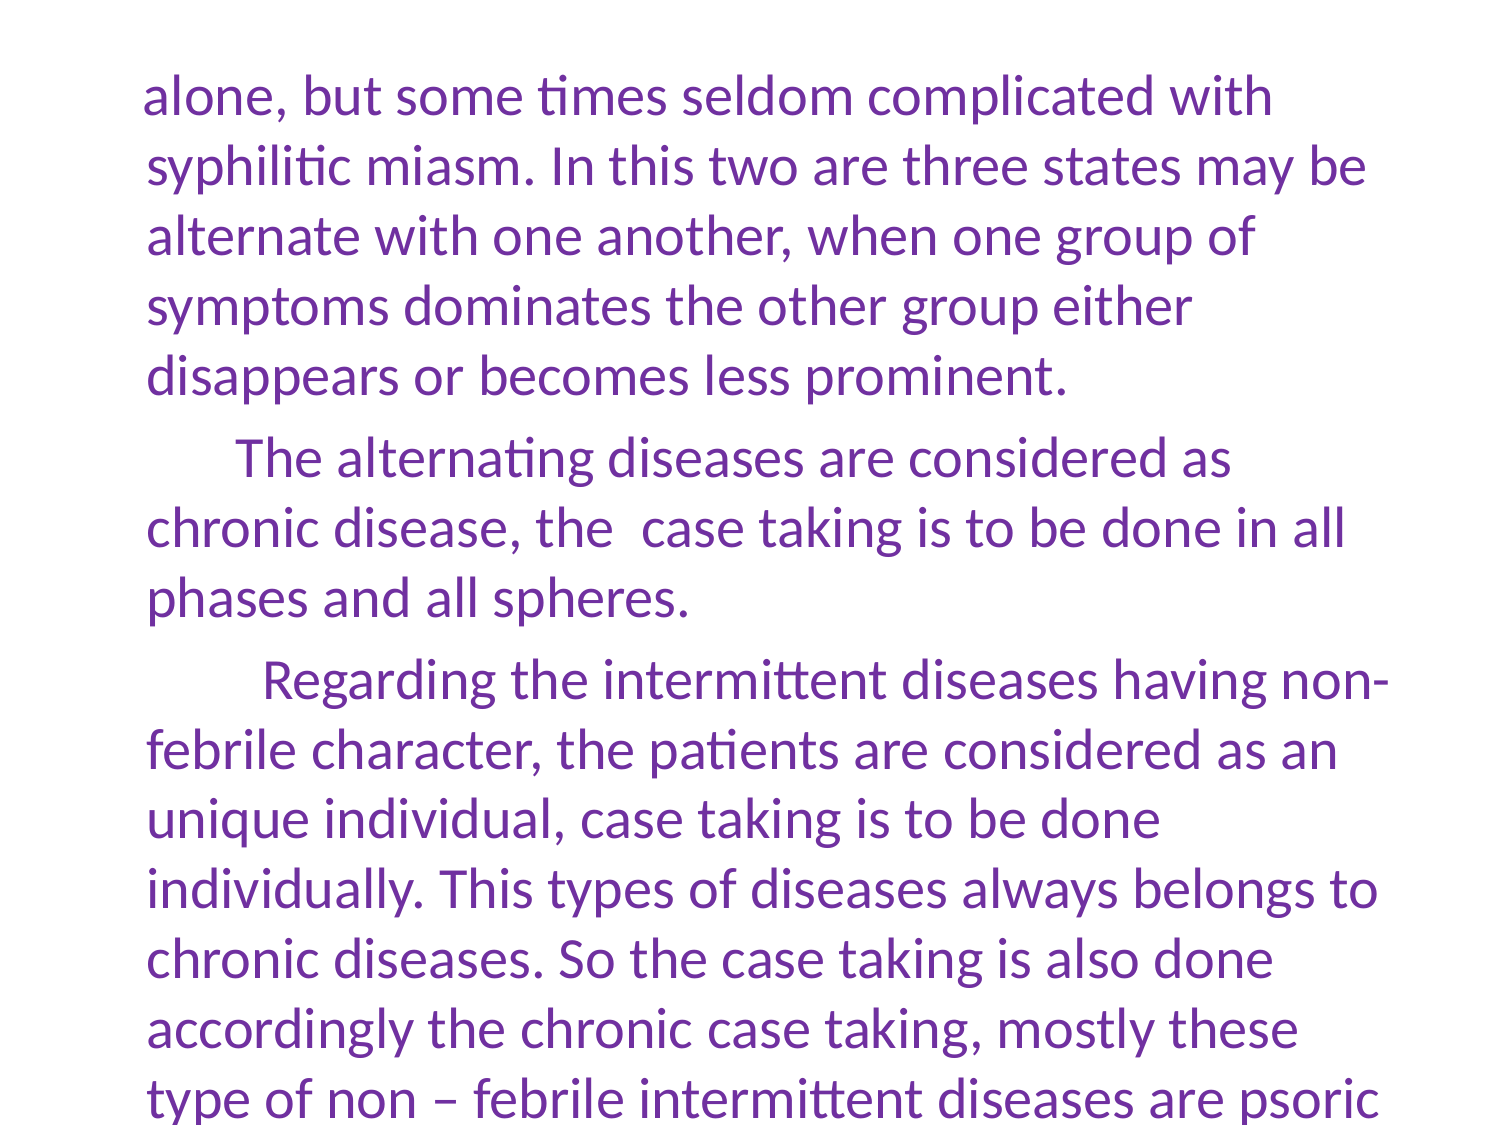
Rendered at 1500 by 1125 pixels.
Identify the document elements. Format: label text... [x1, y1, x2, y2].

list alone, but some times seldom complicated with syphilitic miasm. In this two are three states may be alternate with one another, when one group of symptoms dominates the other group either disappears or becomes less prominent. The alternating diseases are considered as chronic disease, the case taking is to be done in all phases and all spheres. Regarding the intermittent diseases having non- febrile character, the patients are considered as an unique individual, case taking is to be done individually. This types of diseases always belongs to chronic diseases. So the case taking is also done accordingly the chronic case taking, mostly these type of non – febrile intermittent diseases are psoric [75, 50, 1425, 1125]
